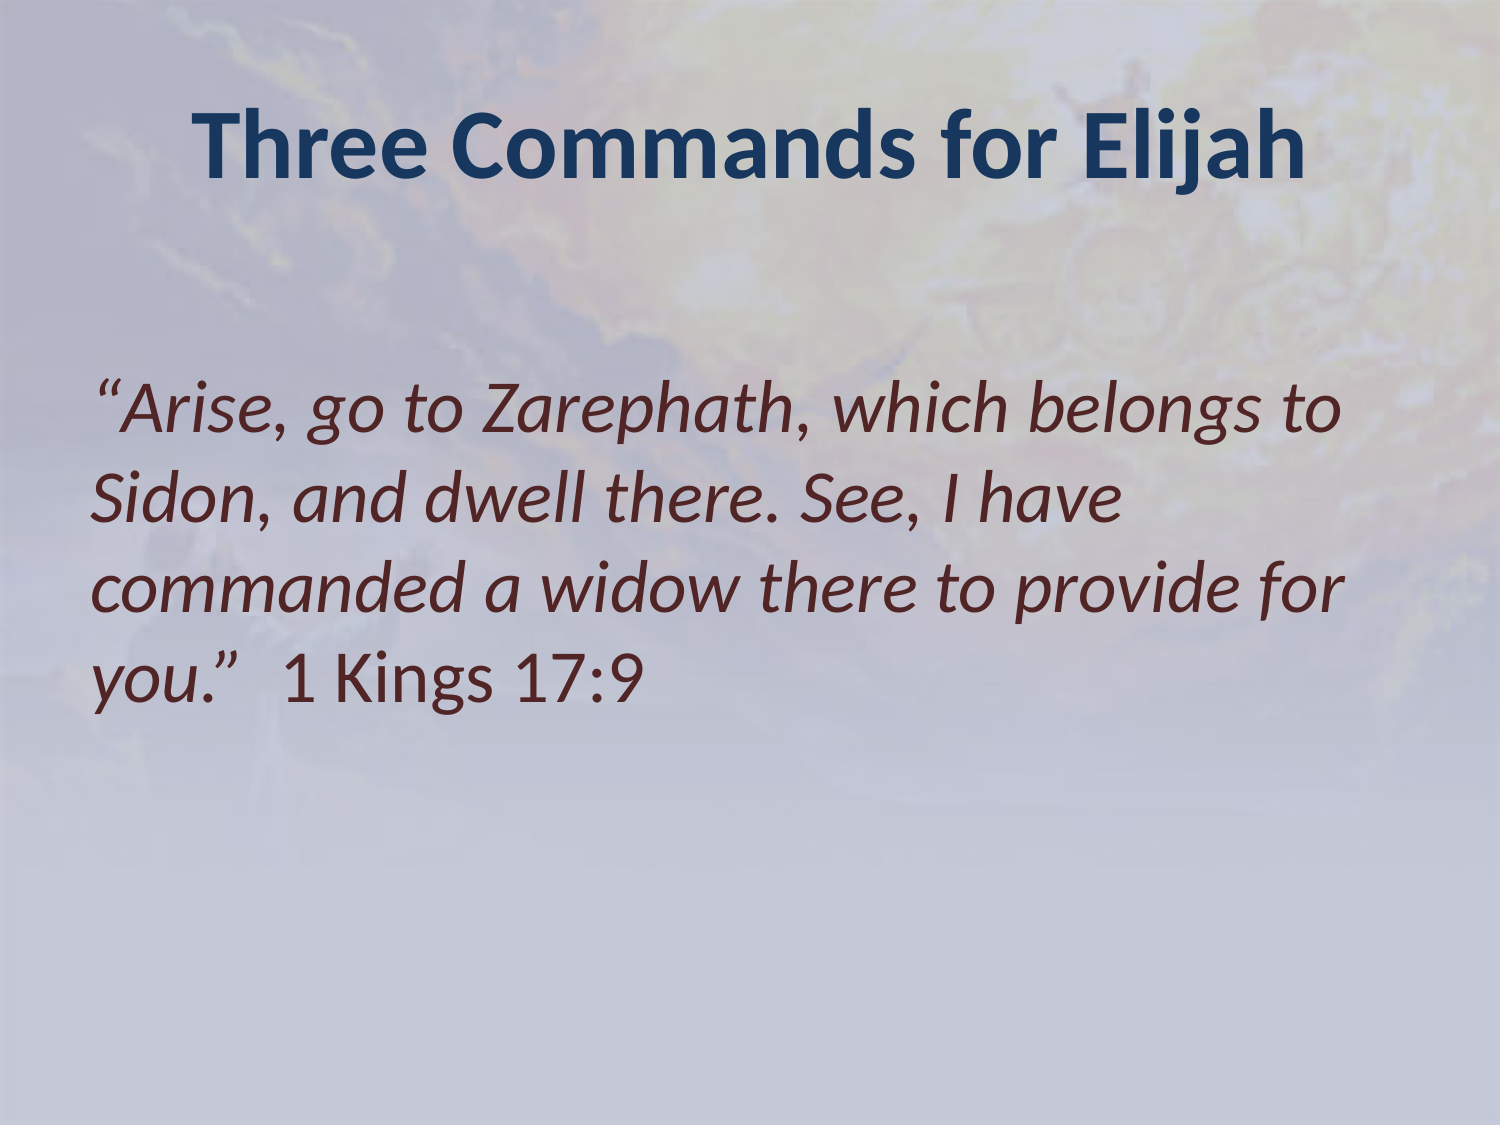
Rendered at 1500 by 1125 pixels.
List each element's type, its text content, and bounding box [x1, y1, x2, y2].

title Three Commands for Elijah [75, 45, 1425, 233]
picture [0, 0, 1500, 1125]
list “Arise, go to Zarephath, which belongs to Sidon, and dwell there. See, I have commanded a widow there to provide for you.” 1 Kings 17:9 [75, 350, 1425, 1005]
